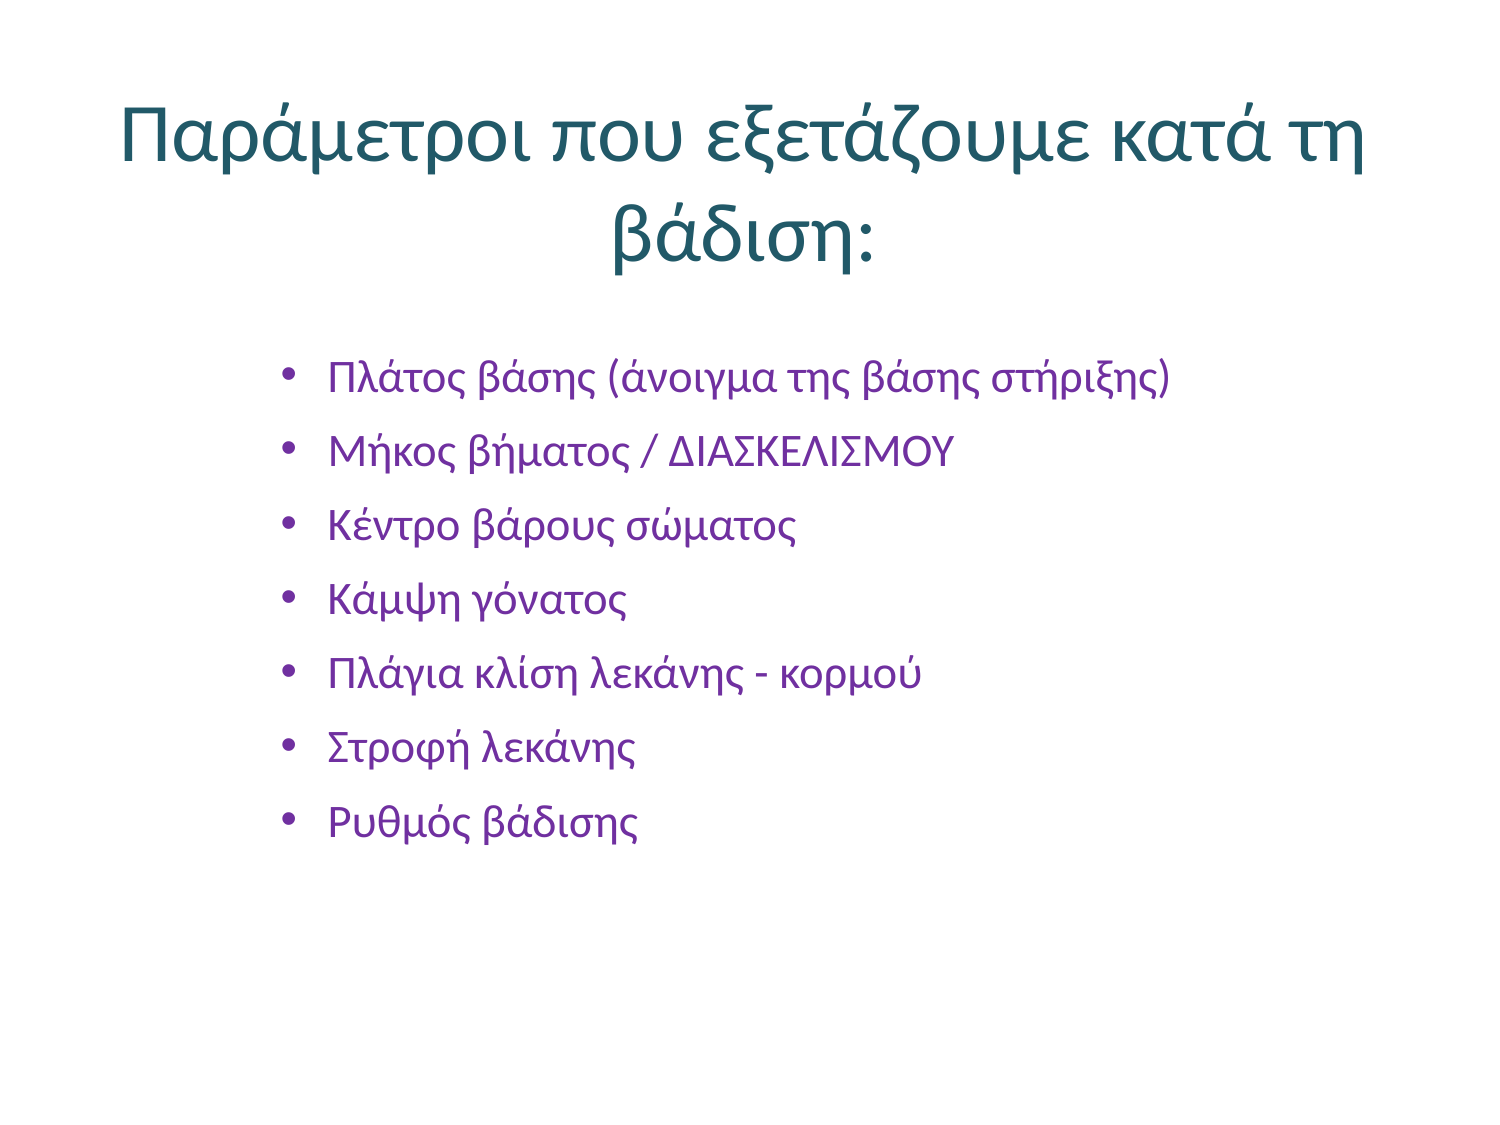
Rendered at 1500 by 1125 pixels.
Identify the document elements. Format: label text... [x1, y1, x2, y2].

subtitle Πλάτος βάσης (άνοιγμα της βάσης στήριξης) Μήκος βήματος / ΔΙΑΣΚΕΛΙΣΜΟΥ Κέντρο βάρους σώματος Κάμψη γόνατος Πλάγια κλίση λεκάνης - κορμού Στροφή λεκάνης Ρυθμός βάδισης [265, 338, 1282, 858]
title Παράμετροι που εξετάζουμε κατά τη βάδιση: [29, 30, 1459, 327]
